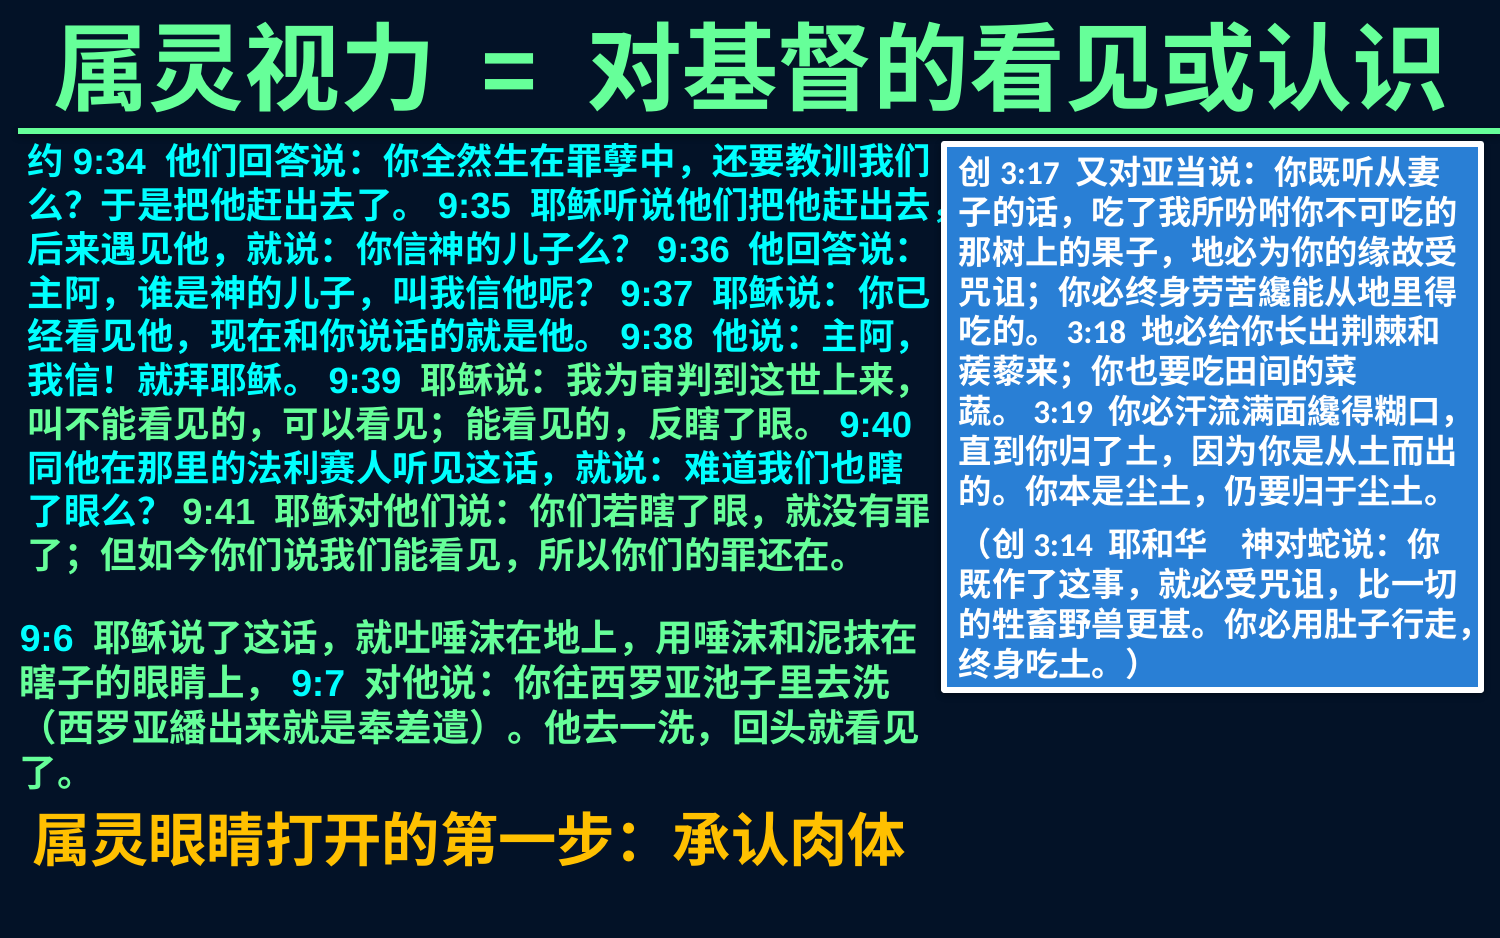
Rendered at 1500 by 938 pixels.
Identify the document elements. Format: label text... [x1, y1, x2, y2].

text_box 创3:17 又对亚当说：你既听从妻子的话，吃了我所吩咐你不可吃的那树上的果子，地必为你的缘故受咒诅；你必终身劳苦纔能从地里得吃的。3:18 地必给你长出荆棘和蒺藜来；你也要吃田间的菜蔬。3:19 你必汗流满面纔得糊口，直到你归了土，因为你是从土而出的。你本是尘土，仍要归于尘土。 （创3:14 耶和华 神对蛇说：你既作了这事，就必受咒诅，比一切的牲畜野兽更甚。你必用肚子行走，终身吃土。） [941, 141, 1484, 693]
text_box 属灵眼睛打开的第一步：承认肉体 [17, 795, 922, 881]
text_box 属灵视力 = 对基督的看见或认识 [38, 0, 1463, 130]
text_box 约9:34 他们回答说：你全然生在罪孽中，还要教训我们么？于是把他赶出去了。9:35 耶稣听说他们把他赶出去，后来遇见他，就说：你信神的儿子么？9:36 他回答说：主阿，谁是神的儿子，叫我信他呢？9:37 耶稣说：你已经看见他，现在和你说话的就是他。9:38 他说：主阿，我信！就拜耶稣。9:39 耶稣说：我为审判到这世上来，叫不能看见的，可以看见；能看见的，反瞎了眼。9:40 同他在那里的法利赛人听见这话，就说：难道我们也瞎了眼么？9:41 耶稣对他们说：你们若瞎了眼，就没有罪了；但如今你们说我们能看见，所以你们的罪还在。 [12, 131, 938, 583]
text_box 9:6 耶稣说了这话，就吐唾沫在地上，用唾沫和泥抹在瞎子的眼睛上，9:7 对他说：你往西罗亚池子里去洗（西罗亚繙出来就是奉差遣）。他去一洗，回头就看见了。 [5, 606, 944, 801]
